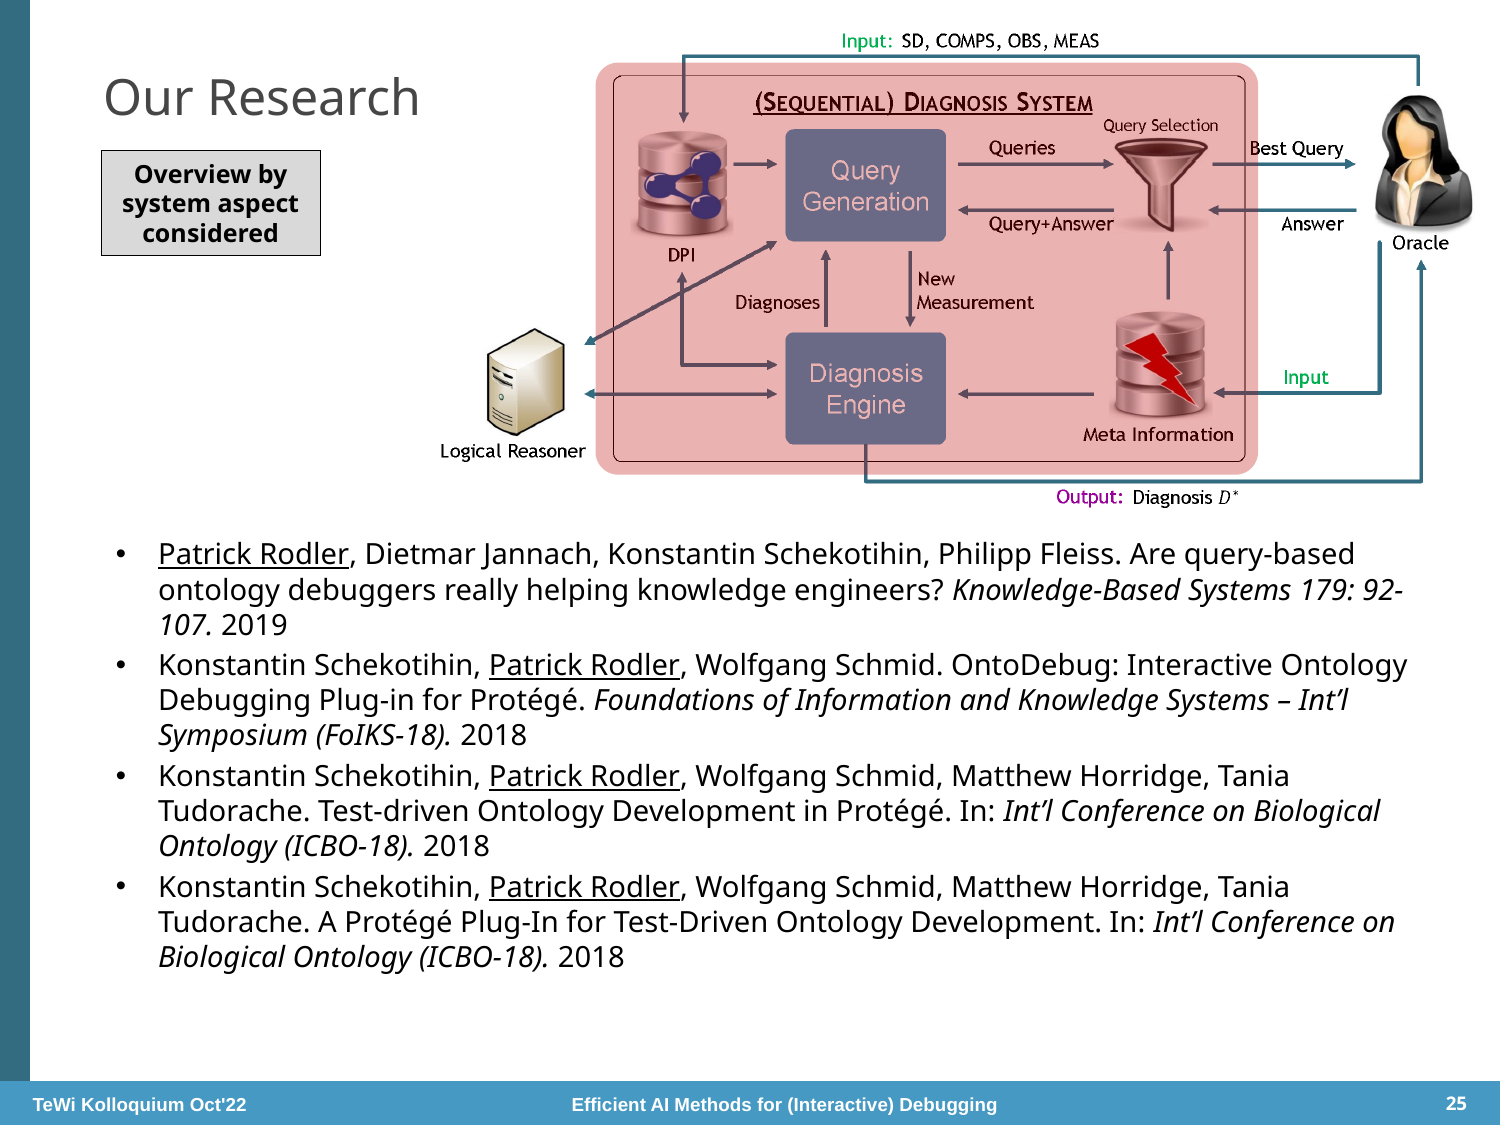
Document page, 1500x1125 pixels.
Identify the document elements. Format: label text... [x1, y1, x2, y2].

footer TeWi Kolloquium Oct'22 Efficient AI Methods for (Interactive) Debugging [17, 1074, 1119, 1125]
text_box Patrick Rodler, Dietmar Jannach, Konstantin Schekotihin, Philipp Fleiss. Are query-based ontology debuggers really helping knowledge engineers? Knowledge-Based Systems 179: 92-107. 2019 Konstantin Schekotihin, Patrick Rodler, Wolfgang Schmid. OntoDebug: Interactive Ontology Debugging Plug-in for Protégé. Foundations of Information and Knowledge Systems – Int’l Symposium (FoIKS-18). 2018 Konstantin Schekotihin, Patrick Rodler, Wolfgang Schmid, Matthew Horridge, Tania Tudorache. Test-driven Ontology Development in Protégé. In: Int’l Conference on Biological Ontology (ICBO-18). 2018 Konstantin Schekotihin, Patrick Rodler, Wolfgang Schmid, Matthew Horridge, Tania Tudorache. A Protégé Plug-In for Test-Driven Ontology Development. In: Int’l Conference on Biological Ontology (ICBO-18). 2018 [101, 528, 1447, 981]
picture [436, 26, 1476, 510]
text_box Overview by system aspect considered [101, 150, 321, 256]
title Our Research [88, 42, 431, 150]
slide_number 25 [1364, 1074, 1483, 1125]
